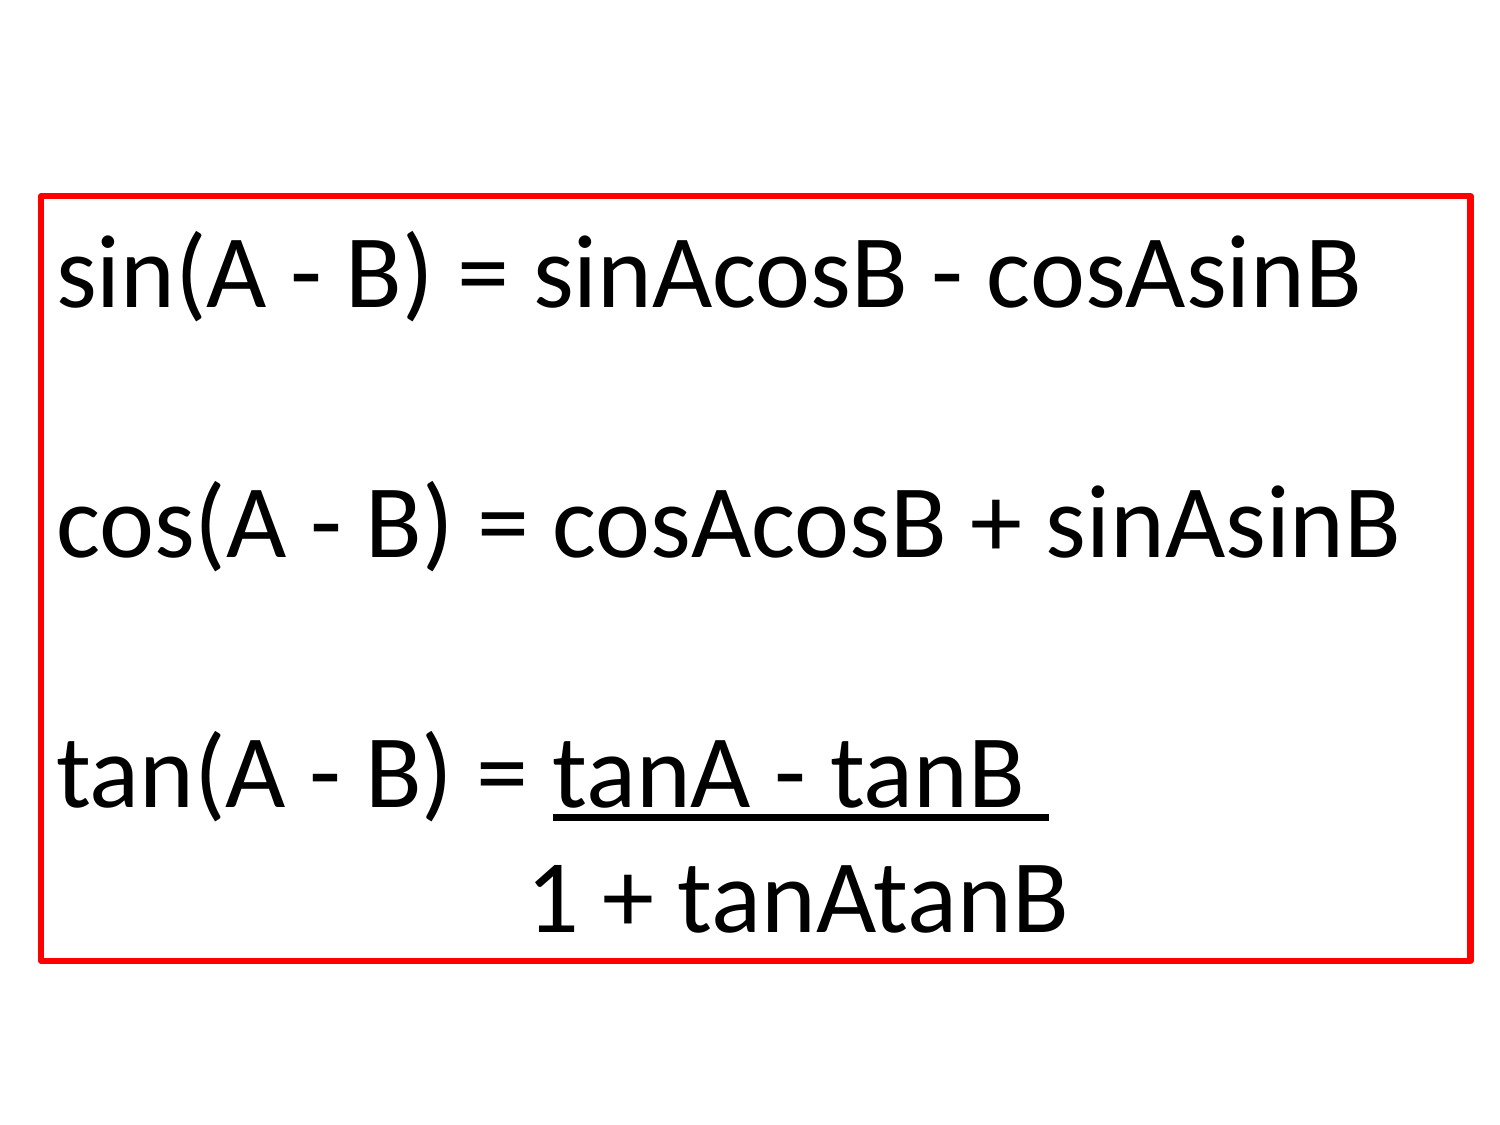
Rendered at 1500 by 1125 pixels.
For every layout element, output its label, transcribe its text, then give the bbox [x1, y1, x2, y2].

text_box sin(A - B) = sinAcosB - cosAsinB cos(A - B) = cosAcosB + sinAsinB tan(A - B) = tanA - tanB 1 + tanAtanB [41, 196, 1471, 961]
